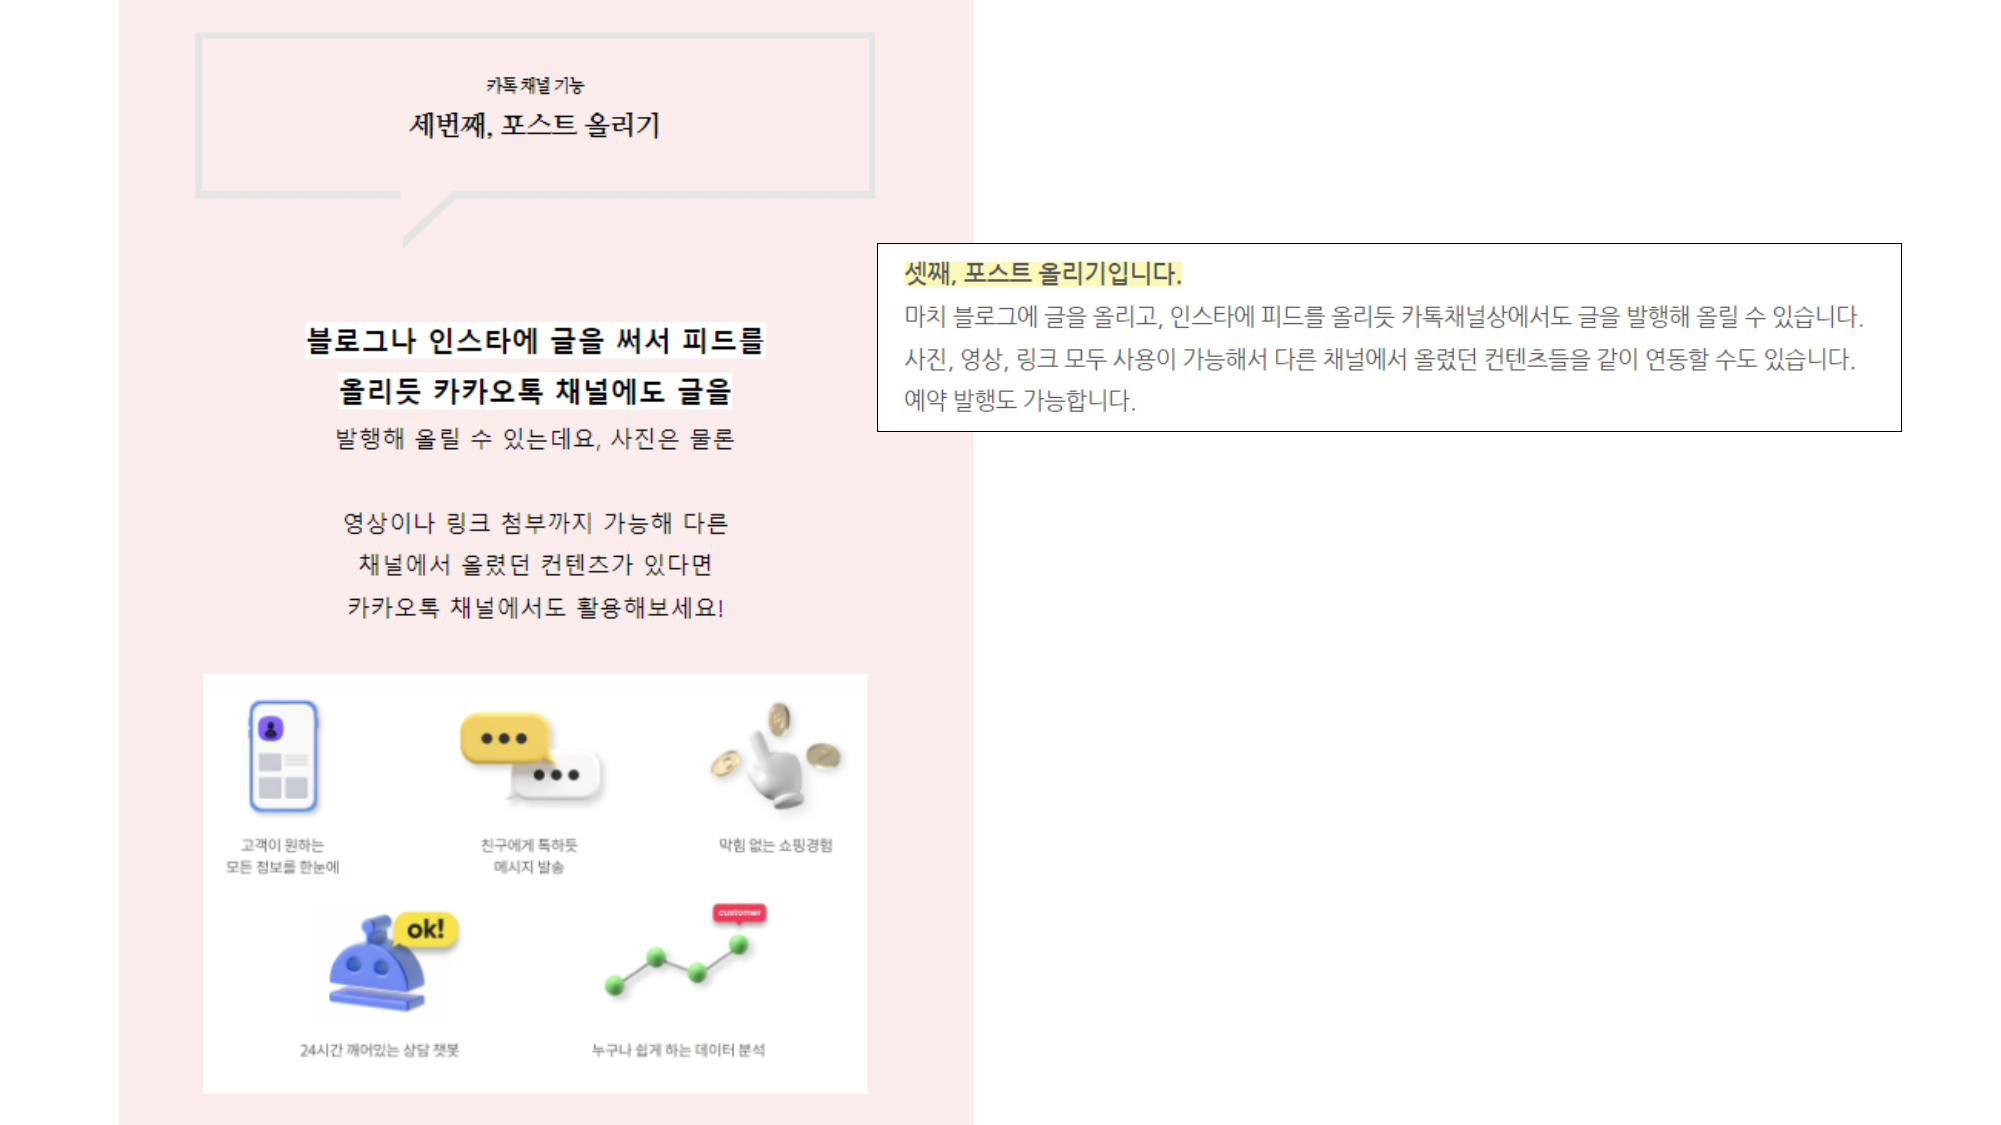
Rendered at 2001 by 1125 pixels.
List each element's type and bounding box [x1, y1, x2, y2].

picture [118, 0, 1902, 1125]
